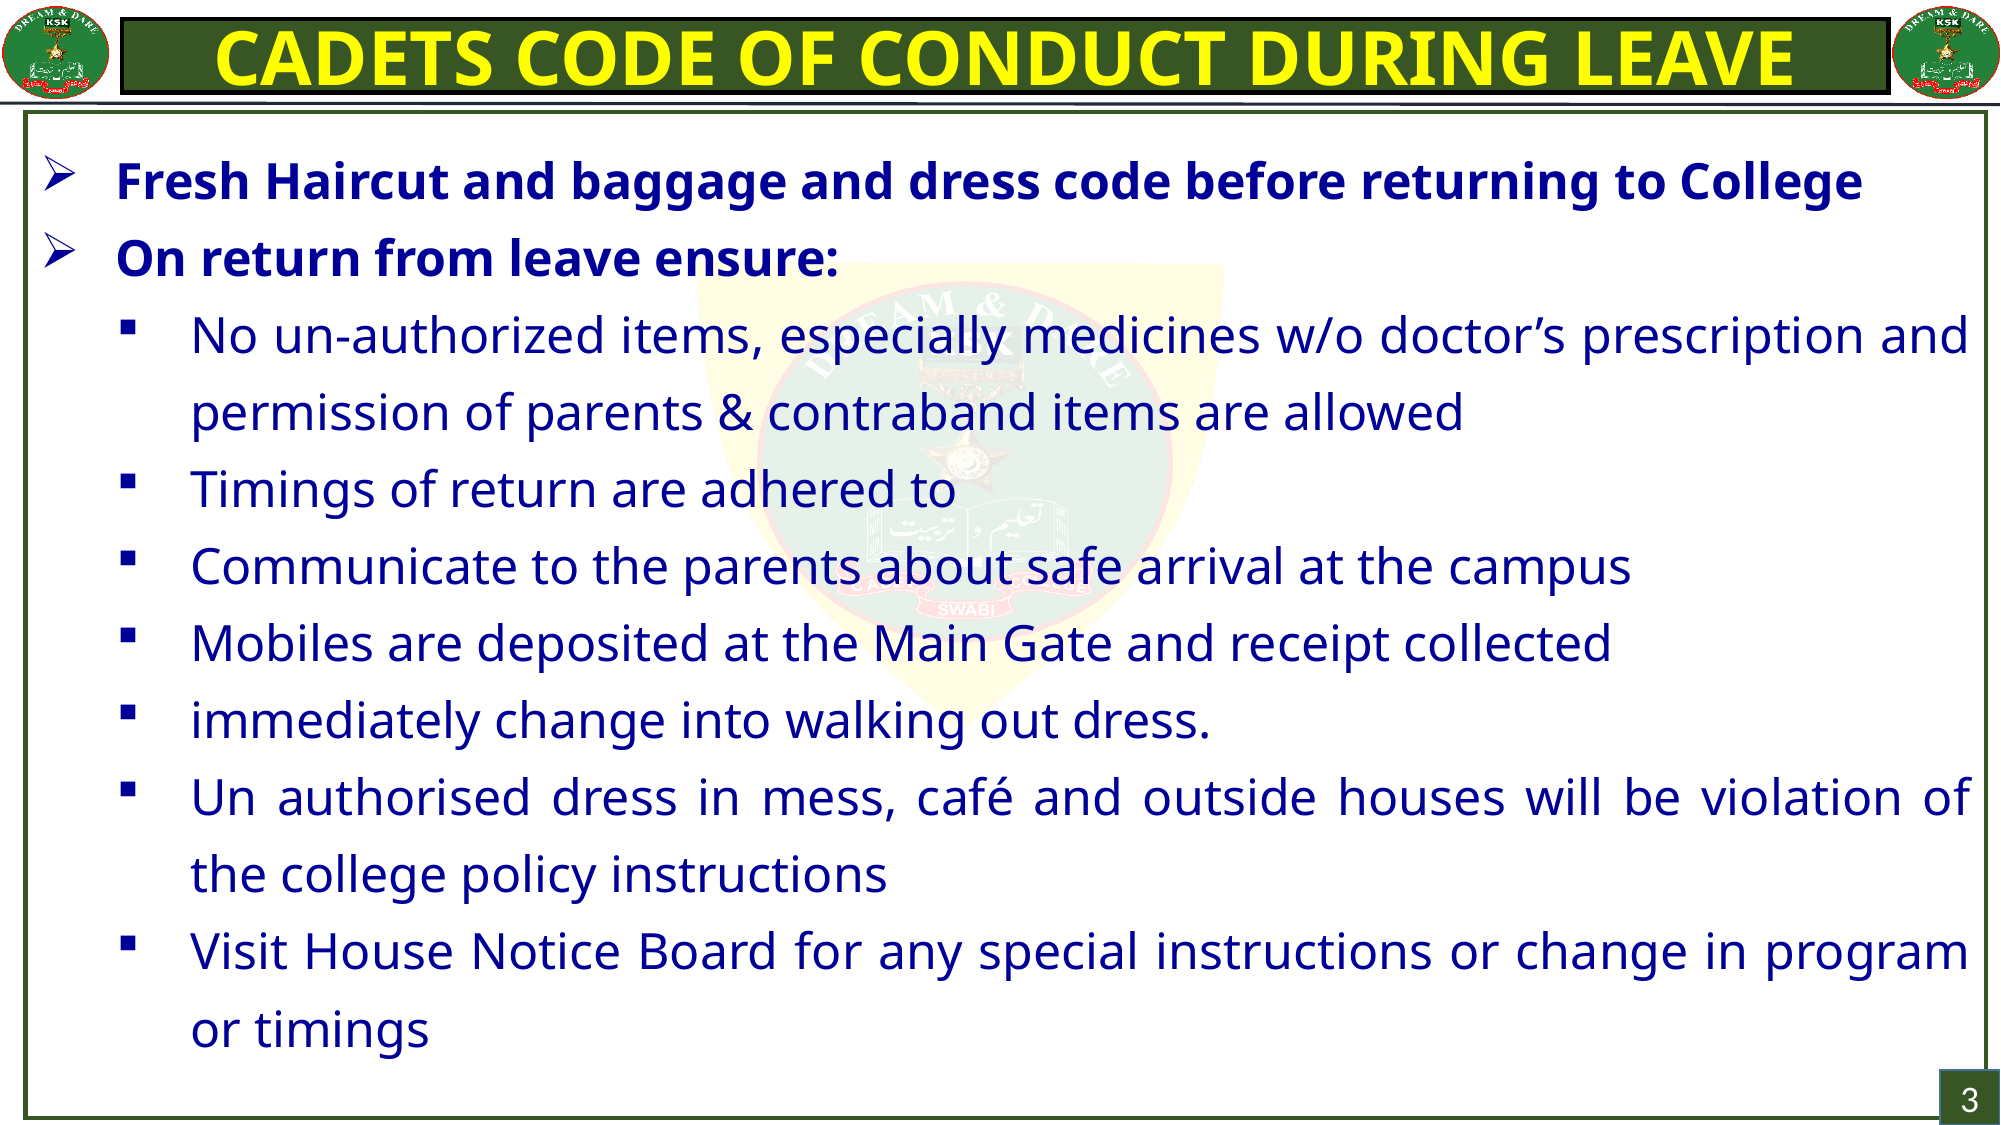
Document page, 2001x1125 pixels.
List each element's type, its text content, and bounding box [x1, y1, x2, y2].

picture [1892, 6, 2000, 99]
picture [2, 6, 109, 99]
text_box Fresh Haircut and baggage and dress code before returning to College On return from leave ensure: No un-authorized items, especially medicines w/o doctor’s prescription and permission of parents & contraband items are allowed Timings of return are adhered to Communicate to the parents about safe arrival at the campus Mobiles are deposited at the Main Gate and receipt collected immediately change into walking out dress. Un authorised dress in mess, café and outside houses will be violation of the college policy instructions Visit House Notice Board for any special instructions or change in program or timings [24, 111, 1987, 1119]
text_box CADETS CODE OF CONDUCT DURING LEAVE [121, 18, 1890, 94]
text_box 3 [1939, 1069, 2000, 1125]
